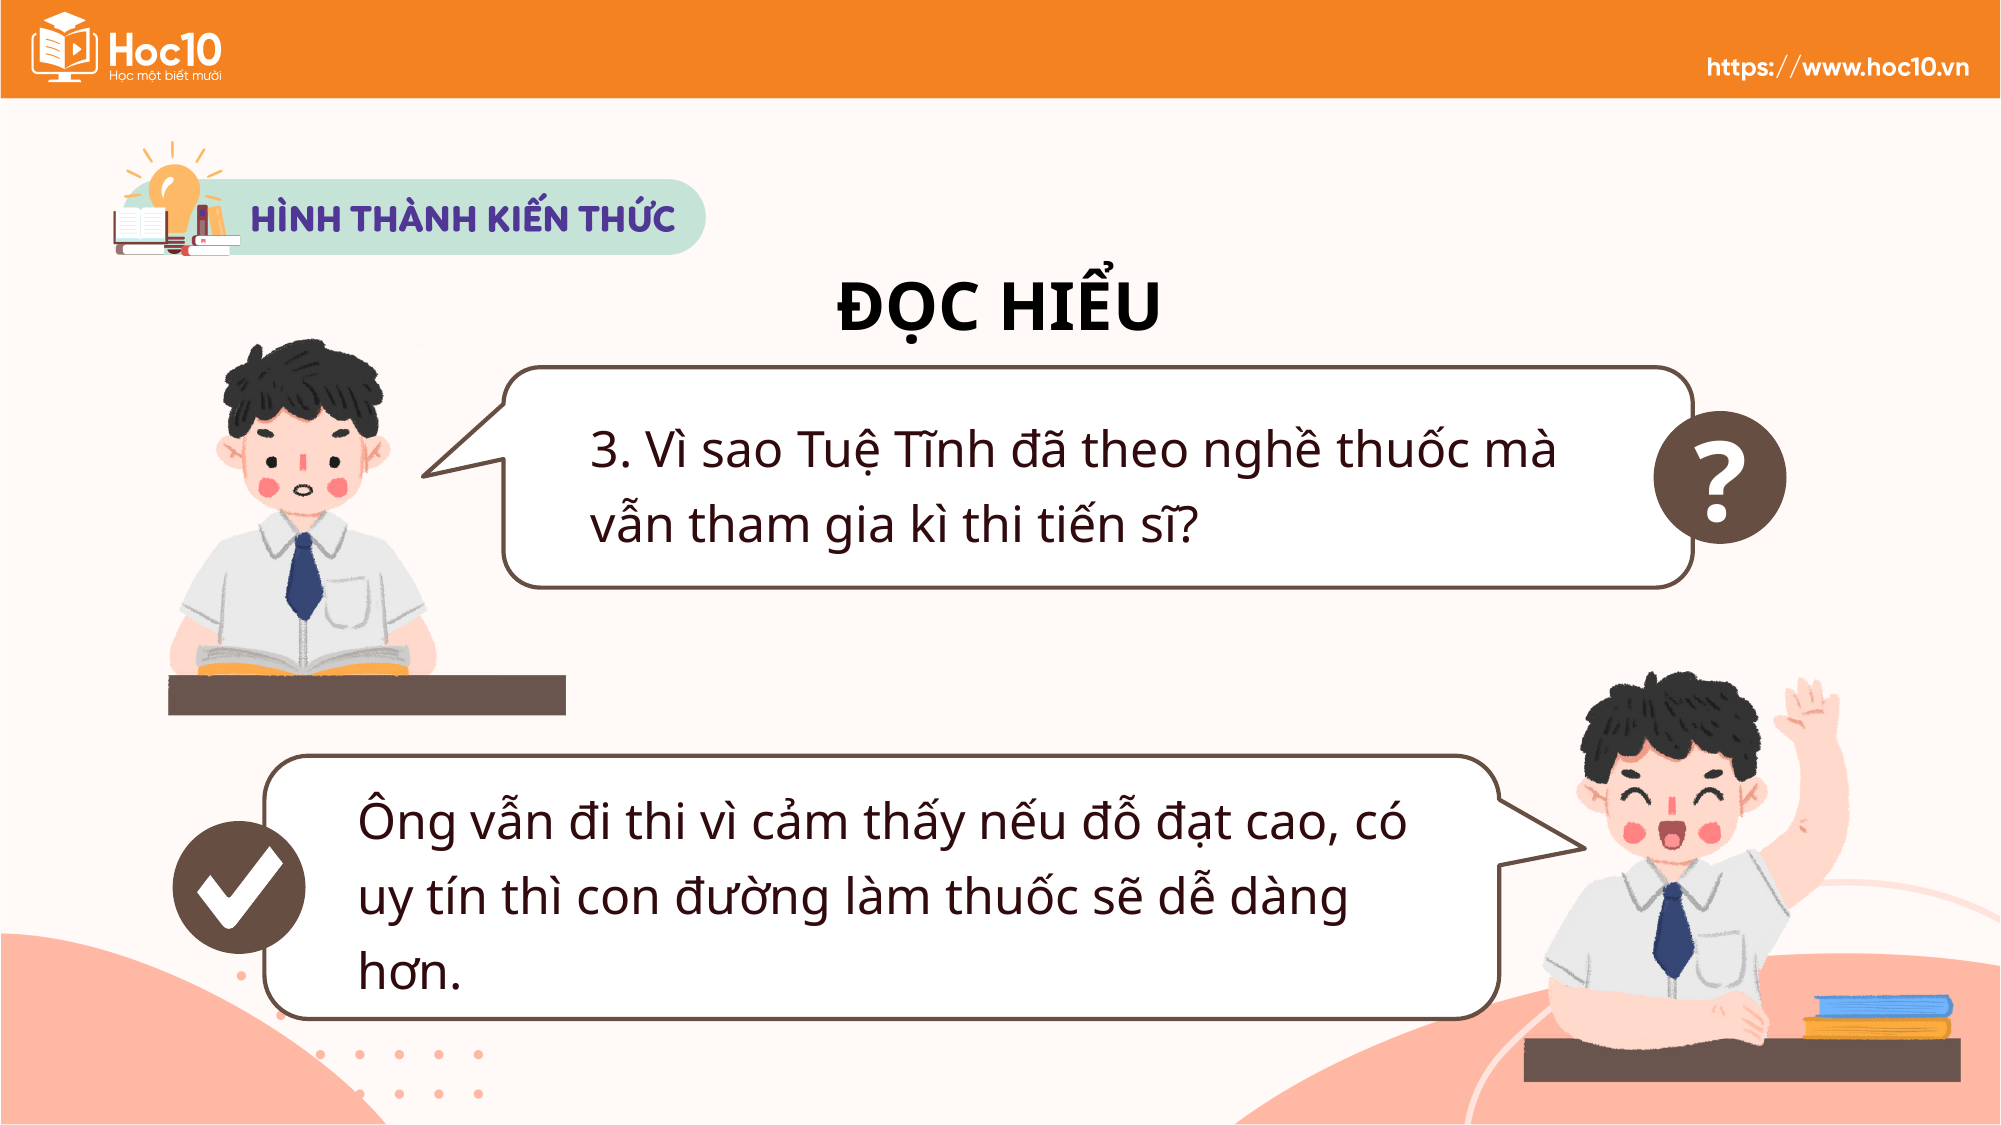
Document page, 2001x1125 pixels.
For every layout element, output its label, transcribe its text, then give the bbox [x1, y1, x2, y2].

picture [0, 0, 2001, 1125]
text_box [174, 823, 304, 952]
text_box Ông vẫn đi thi vì cảm thấy nếu đỗ đạt cao, có uy tín thì con đường làm thuốc sẽ dễ dàng hơn. [264, 755, 1479, 1019]
text_box ? [1655, 413, 1785, 542]
text_box ĐỌC HIỂU [378, 253, 1621, 354]
text_box 3. Vì sao Tuệ Tĩnh đã theo nghề thuốc mà vẫn tham gia kì thi tiến sĩ? [566, 367, 1693, 588]
